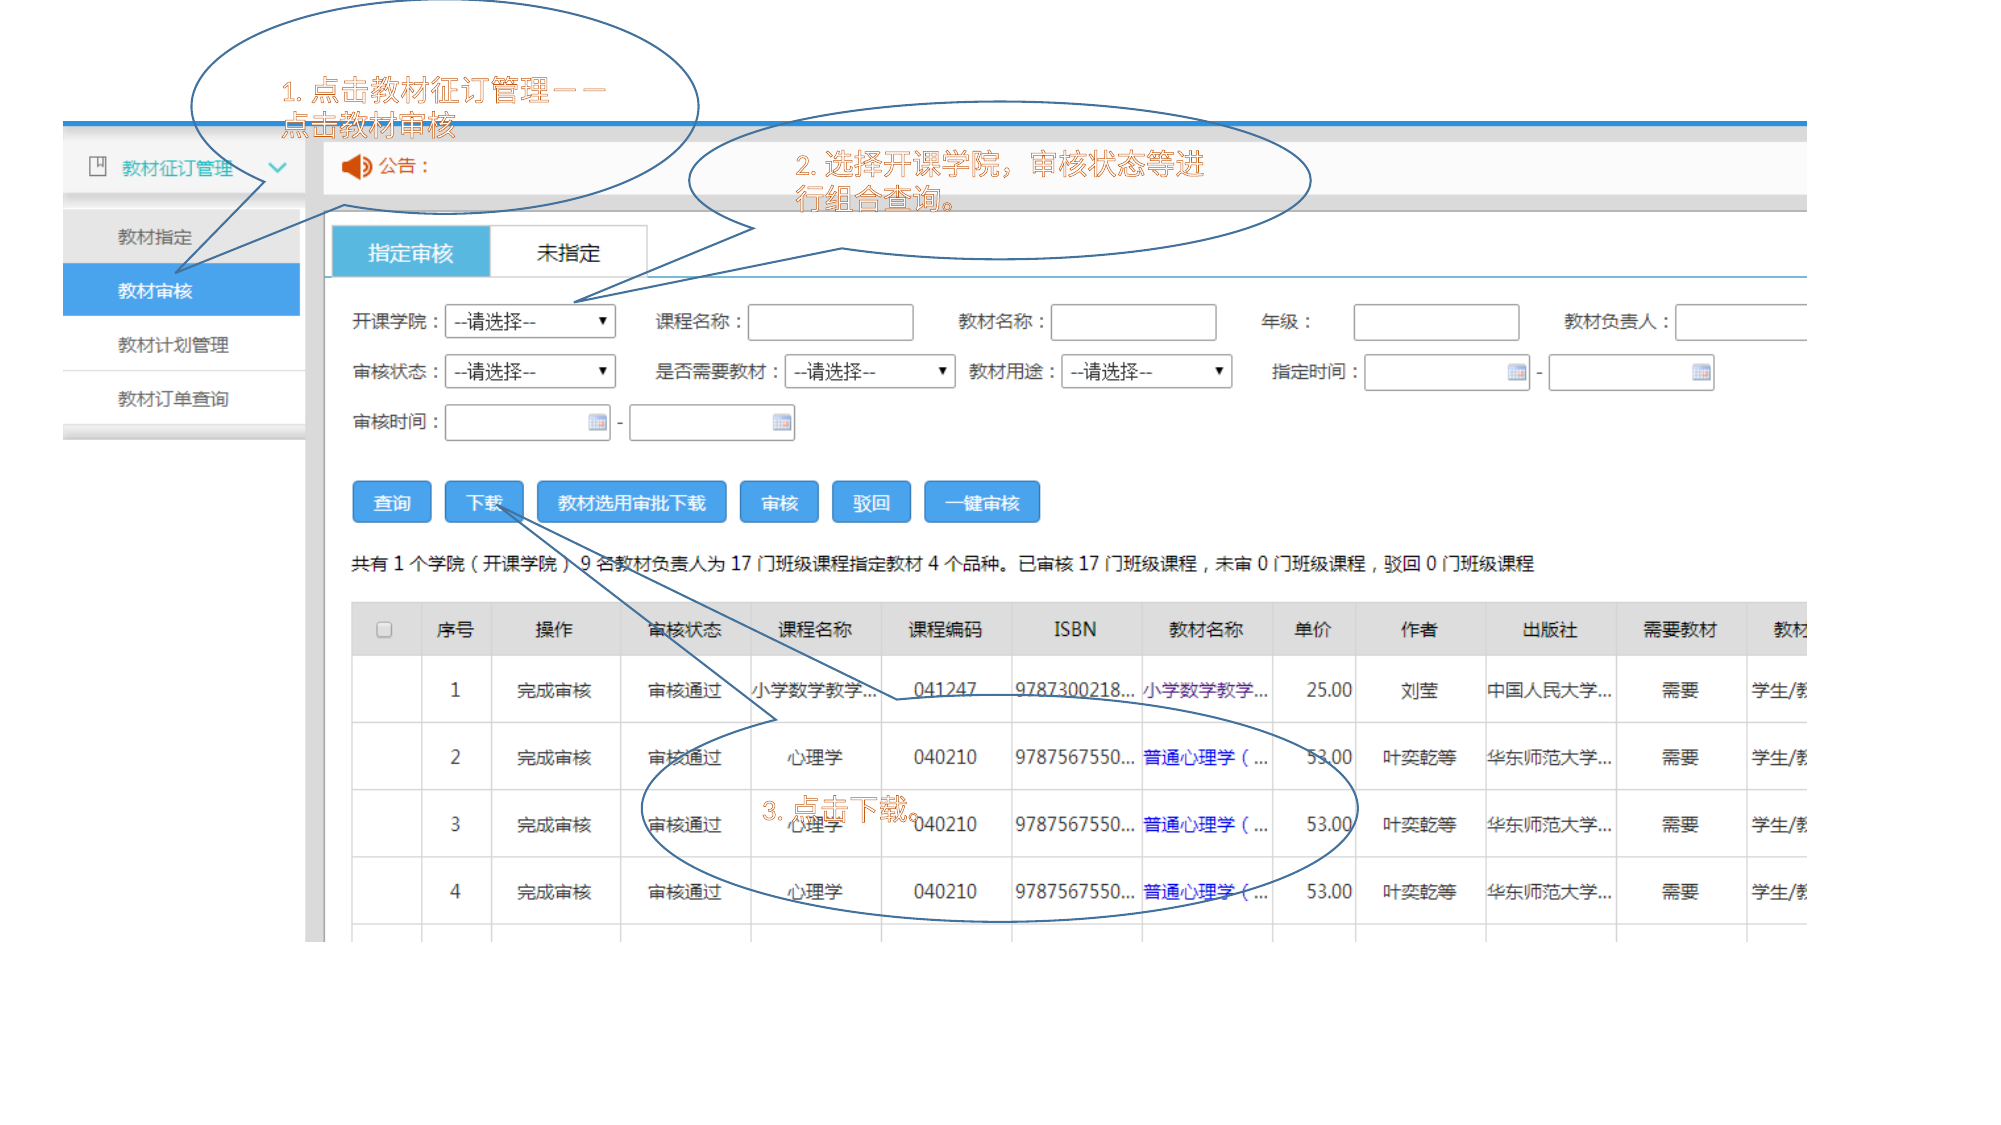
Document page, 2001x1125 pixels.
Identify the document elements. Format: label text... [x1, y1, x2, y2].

text_box 1.点击教材征订管理－－点击教材审核 [190, 0, 700, 121]
picture [63, 121, 1807, 942]
text_box 2.选择开课学院，审核状态等进行组合查询。 [790, 100, 1210, 121]
